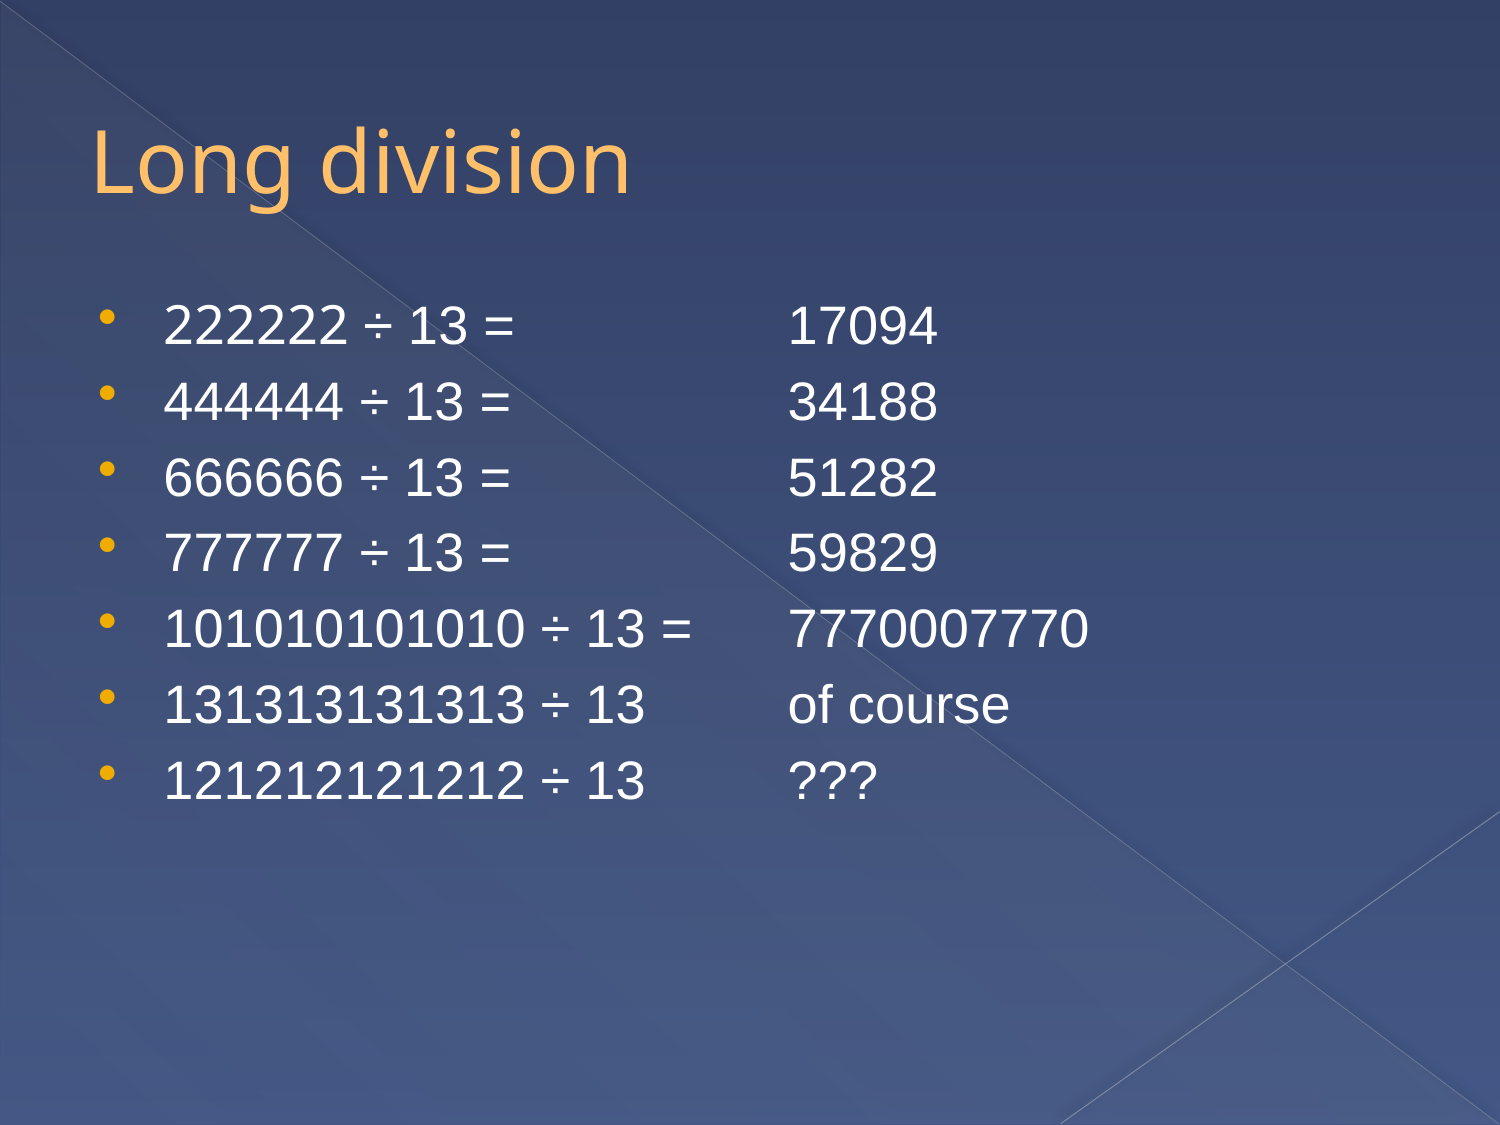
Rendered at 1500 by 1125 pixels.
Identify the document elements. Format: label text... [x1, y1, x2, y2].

title Long division [75, 43, 1425, 274]
list 222222 ÷ 13 = 444444 ÷ 13 = 666666 ÷ 13 = 777777 ÷ 13 = 101010101010 ÷ 13 = 131313131313 ÷ 13 121212121212 ÷ 13 [75, 282, 738, 1025]
list 17094 34188 51282 59829 7770007770 of course ??? [762, 282, 1425, 1025]
